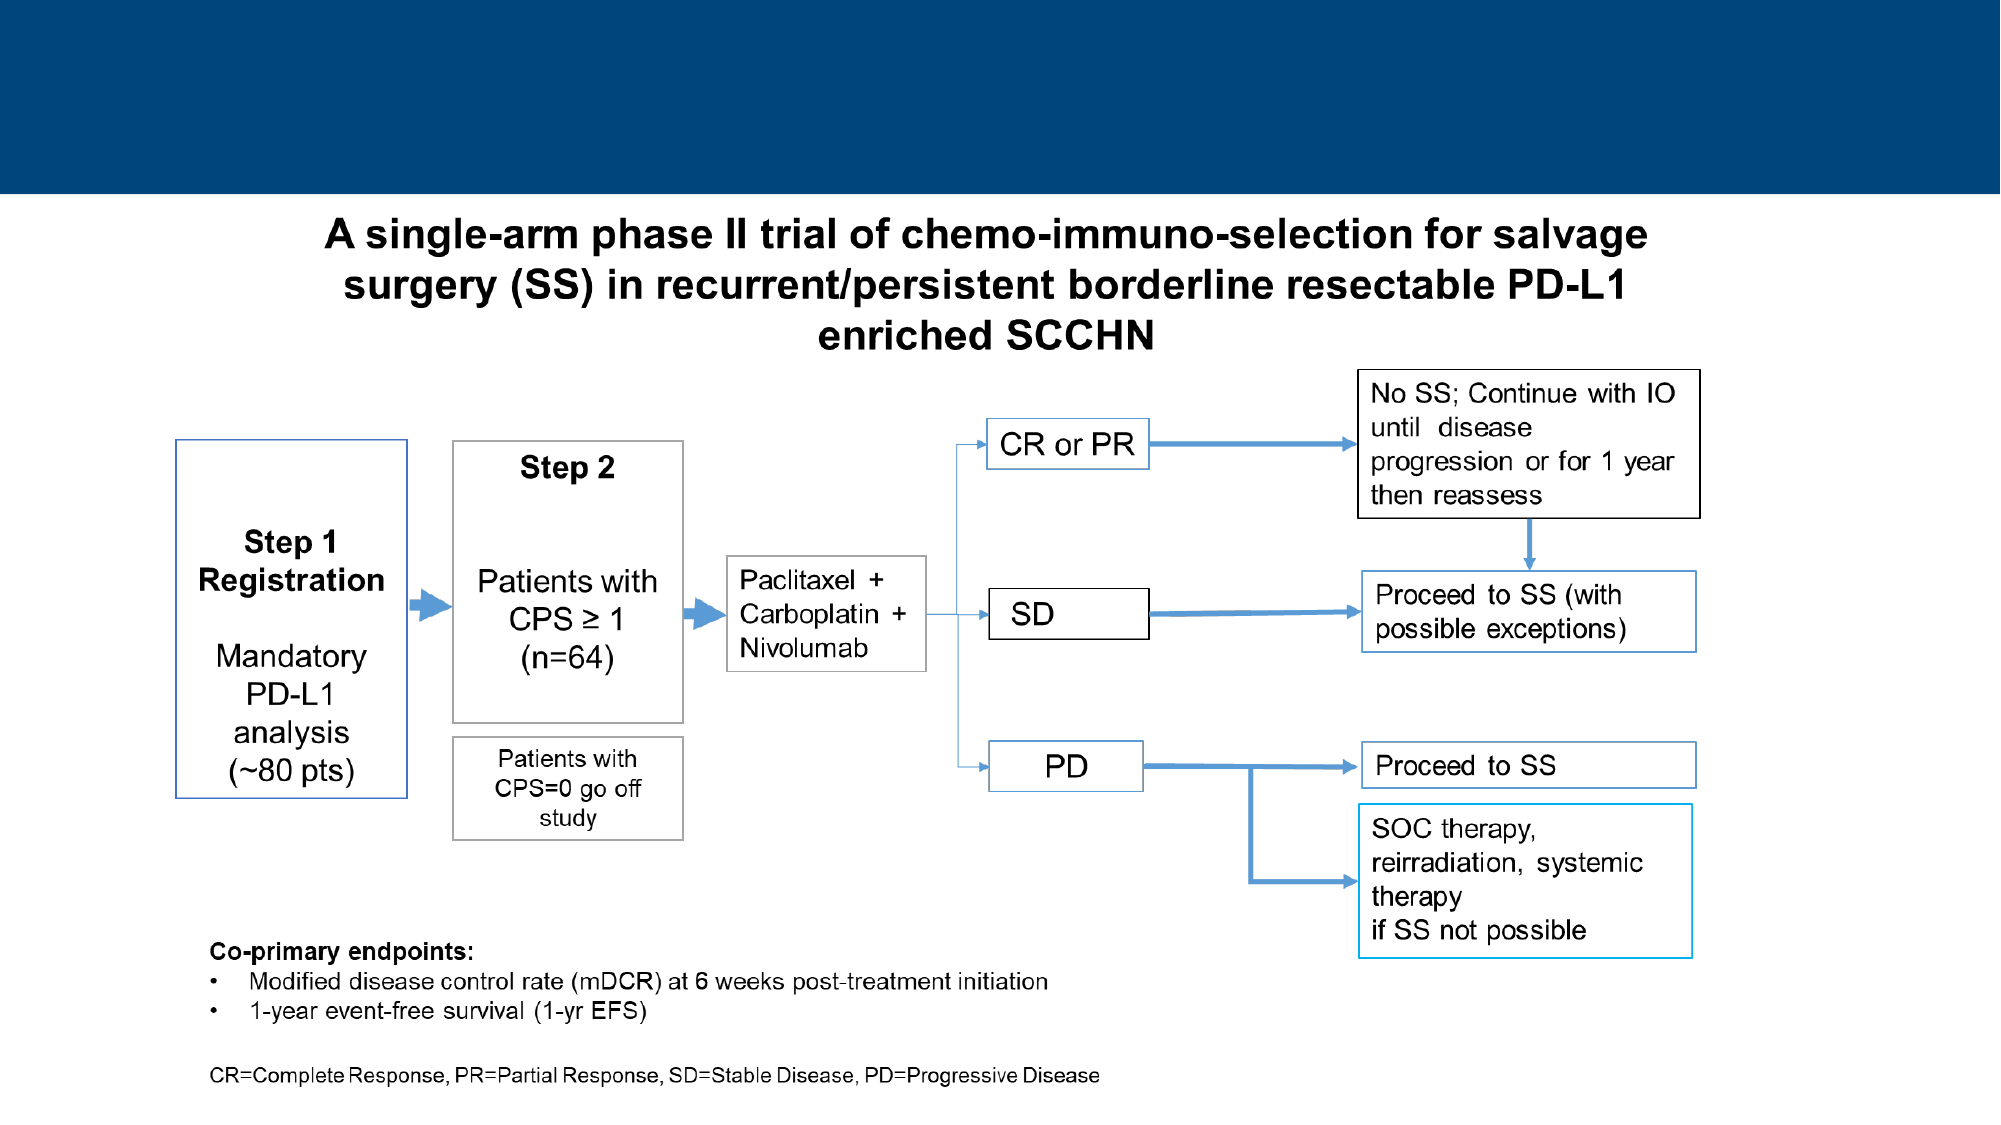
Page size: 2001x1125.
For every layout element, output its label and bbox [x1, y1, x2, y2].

picture [175, 194, 1730, 1100]
